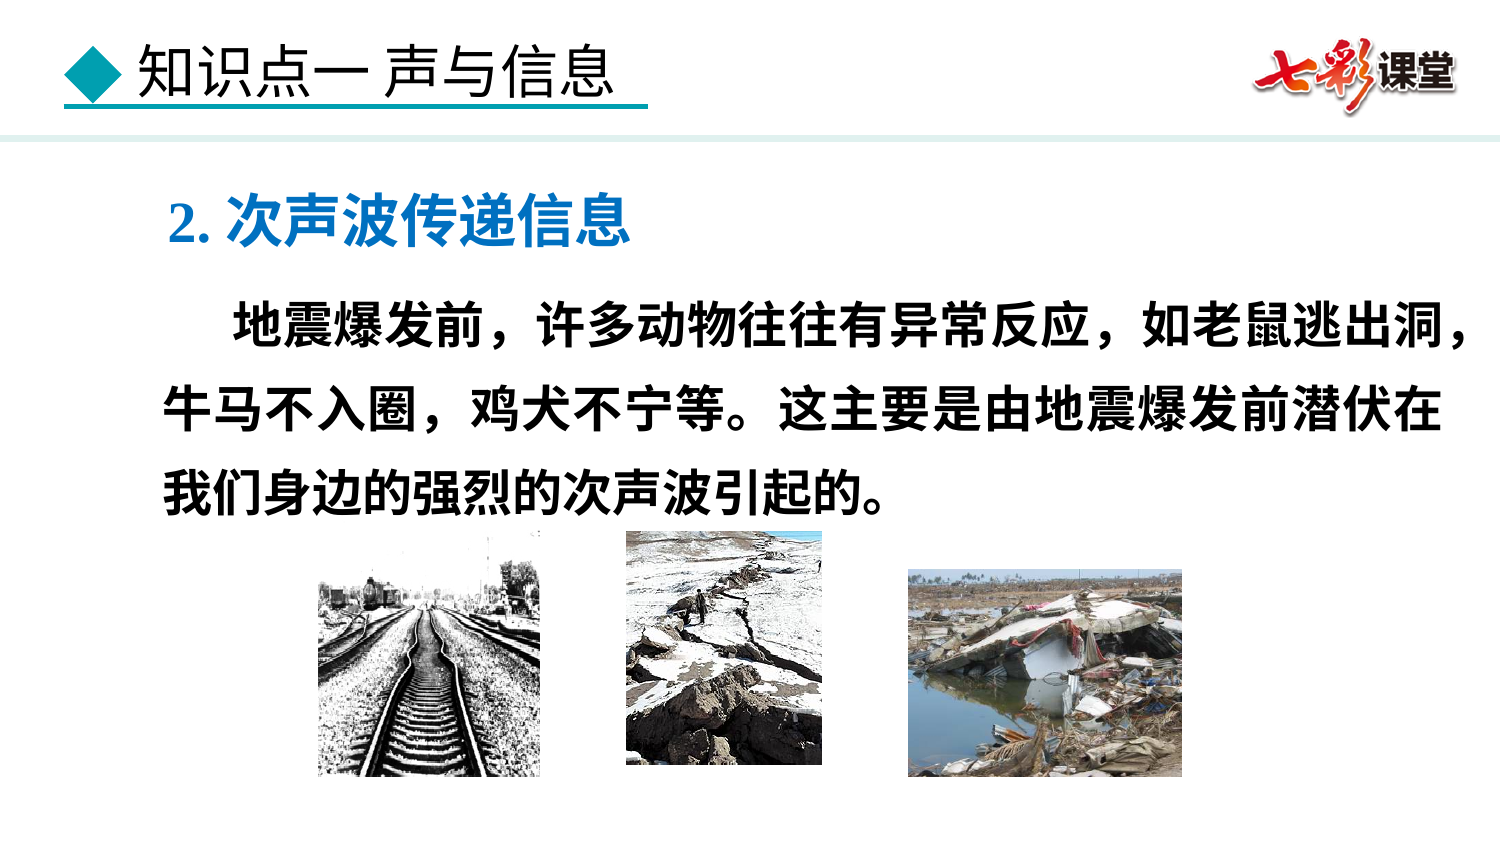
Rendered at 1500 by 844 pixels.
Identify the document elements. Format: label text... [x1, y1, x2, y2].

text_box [317, 520, 1182, 778]
picture [1249, 32, 1461, 118]
text_box 2.次声波传递信息 [109, 176, 716, 262]
text_box 地震爆发前，许多动物往往有异常反应，如老鼠逃出洞，牛马不入圈，鸡犬不宁等。这主要是由地震爆发前潜伏在我们身边的强烈的次声波引起的。 [147, 262, 1460, 529]
